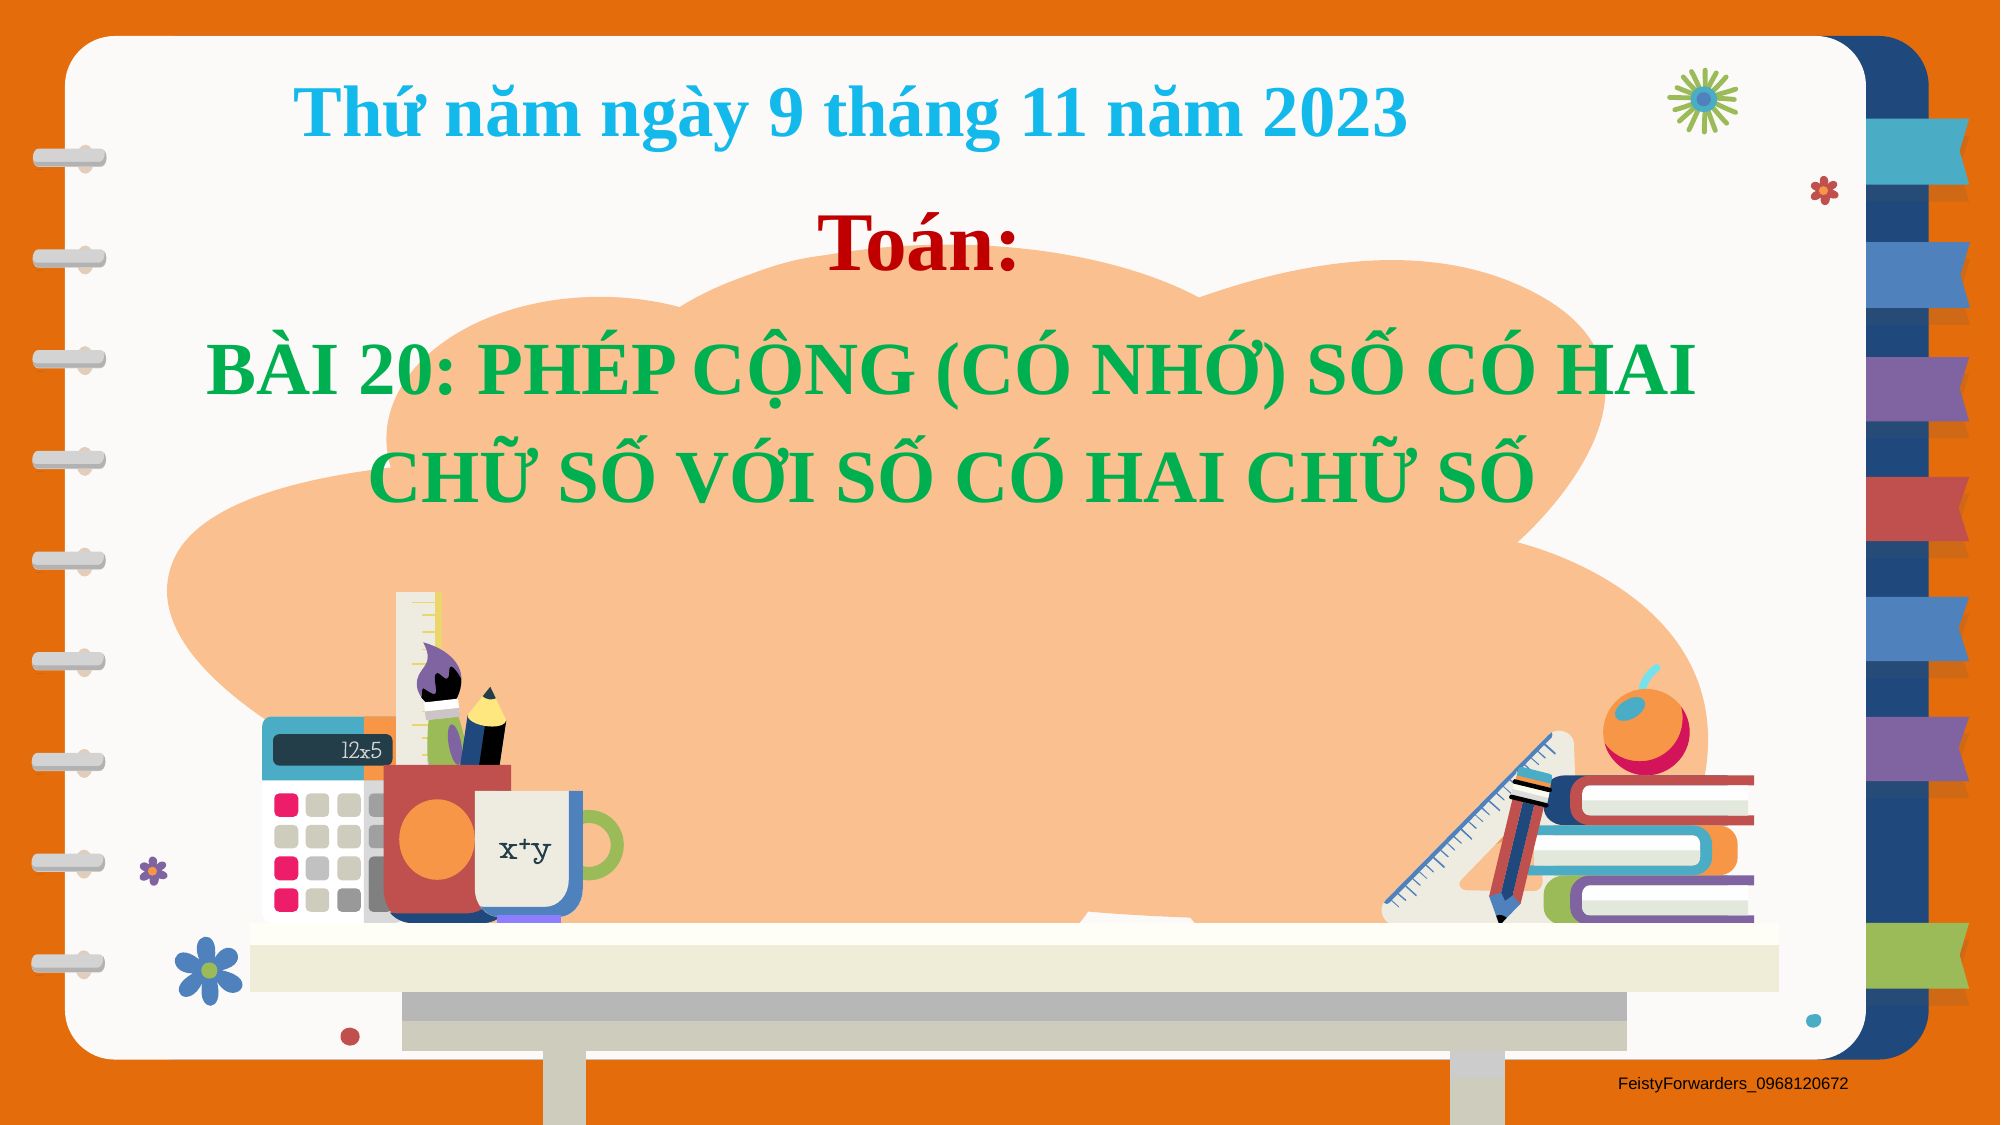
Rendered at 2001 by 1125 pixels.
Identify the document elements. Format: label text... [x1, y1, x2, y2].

text_box Toán: [802, 179, 1045, 295]
text_box BÀI 20: PHÉP CỘNG (CÓ NHỚ) SỐ CÓ HAI CHỮ SỐ VỚI SỐ CÓ HAI CHỮ SỐ [124, 293, 1781, 525]
text_box Thứ năm ngày 9 tháng 11 năm 2023 [278, 55, 1567, 159]
